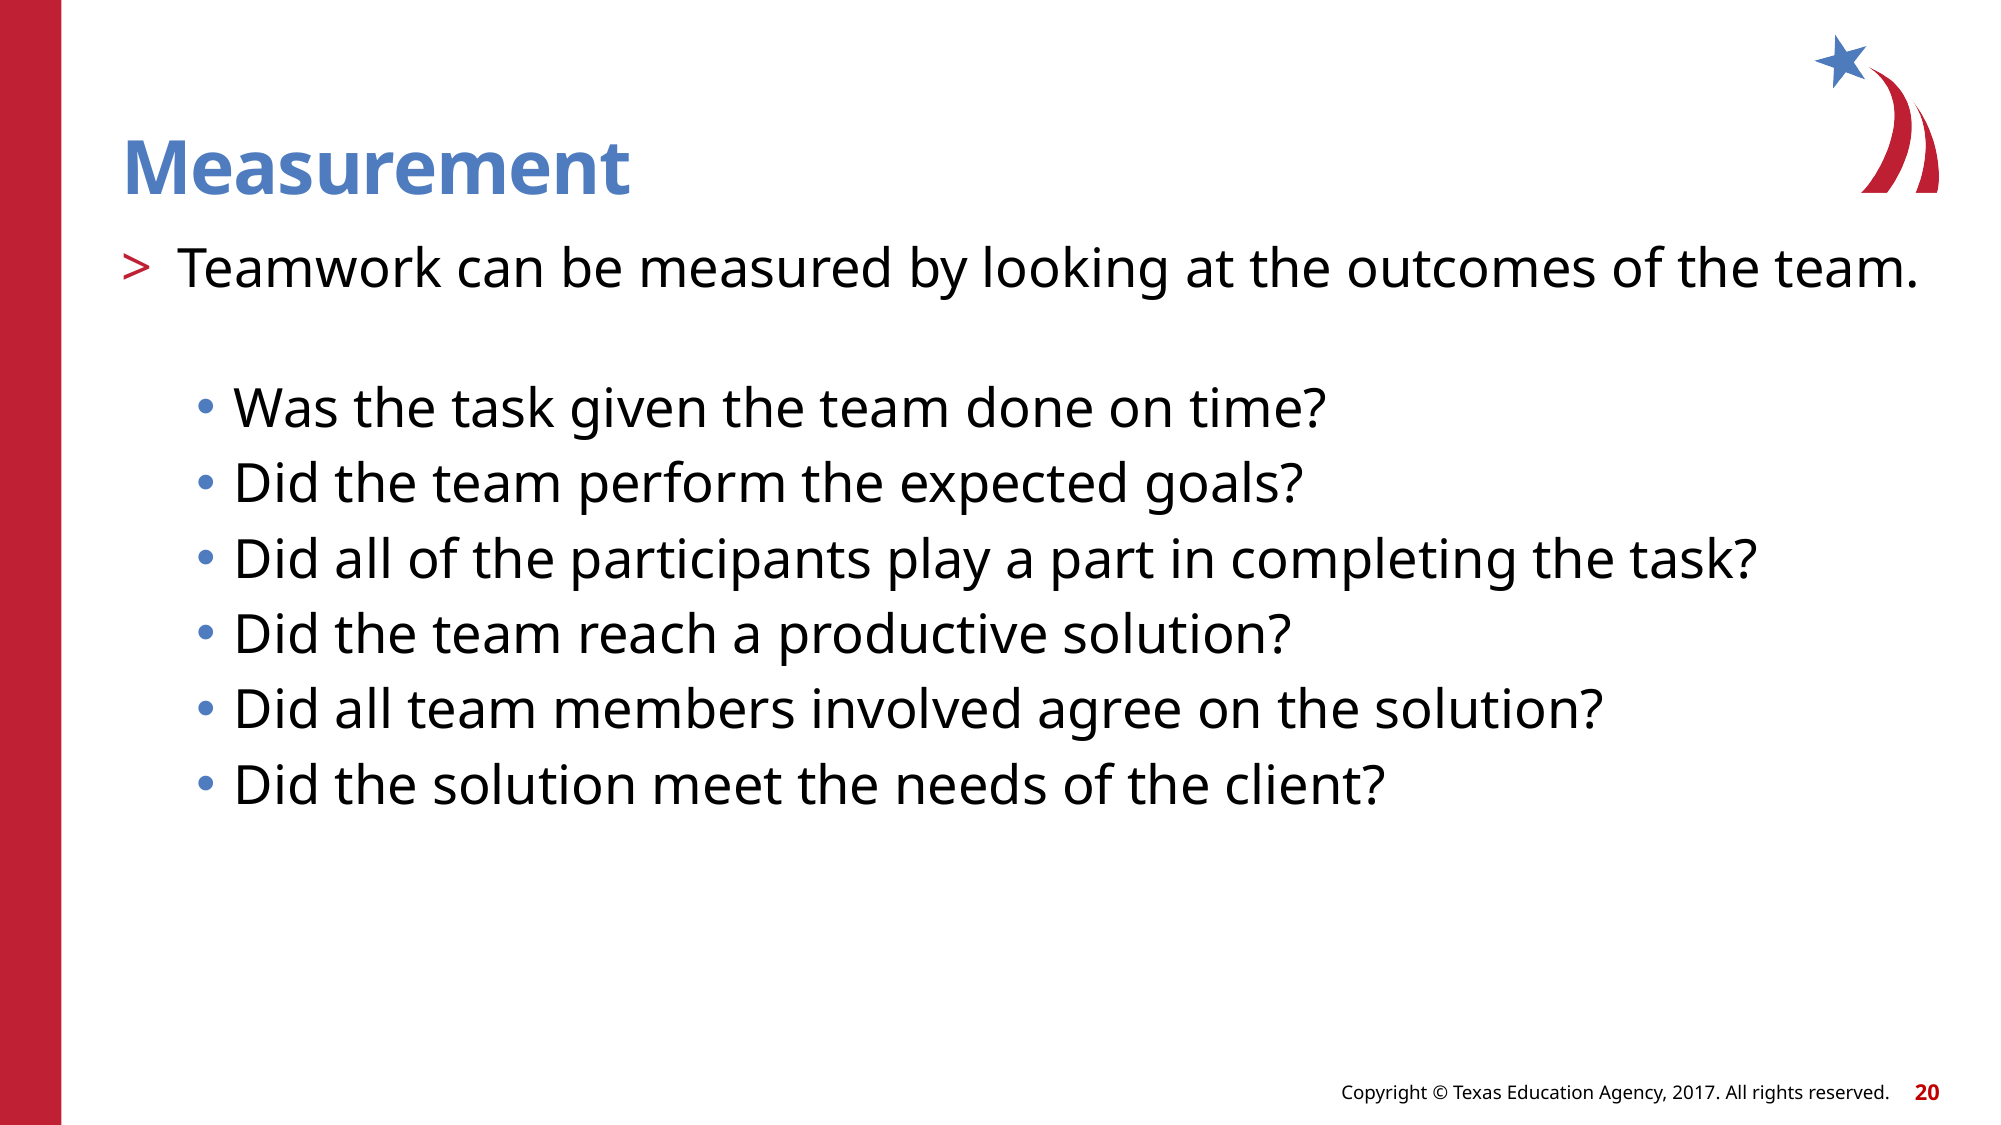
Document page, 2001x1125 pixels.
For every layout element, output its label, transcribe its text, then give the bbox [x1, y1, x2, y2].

title Measurement [121, 66, 1772, 211]
list Teamwork can be measured by looking at the outcomes of the team. Was the task given the team done on time? Did the team perform the expected goals? Did all of the participants play a part in completing the task? Did the team reach a productive solution? Did all team members involved agree on the solution? Did the solution meet the needs of the client? [121, 233, 1936, 1010]
picture [1814, 34, 1939, 193]
